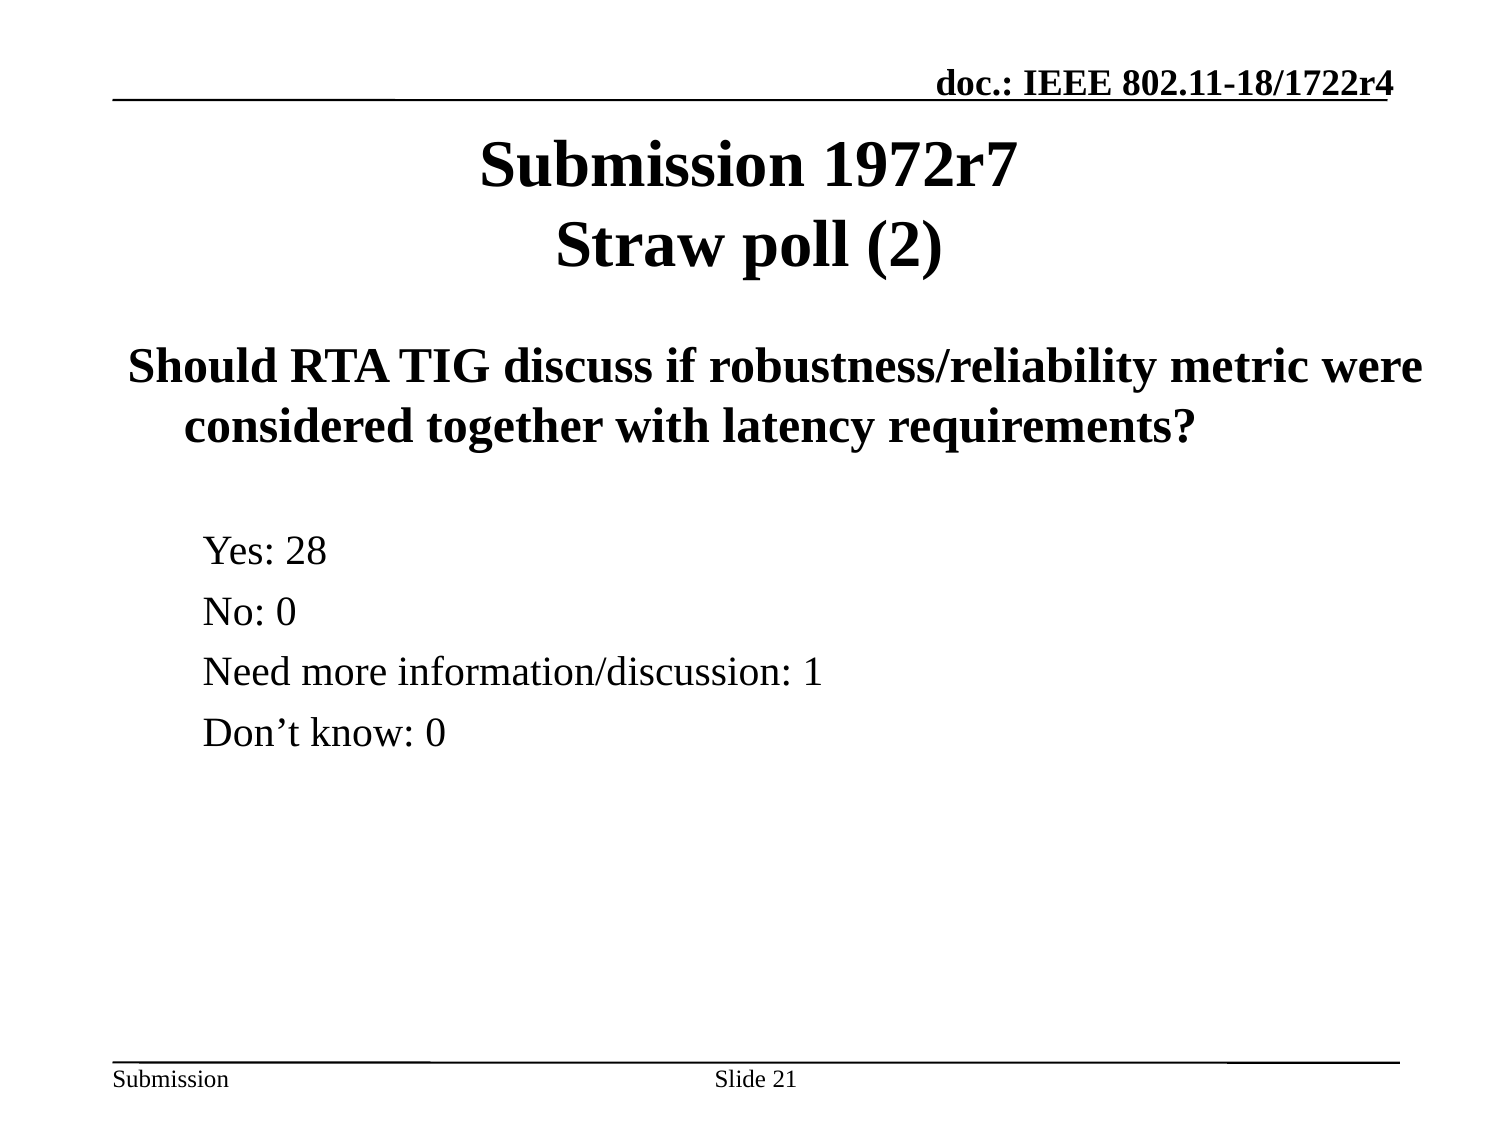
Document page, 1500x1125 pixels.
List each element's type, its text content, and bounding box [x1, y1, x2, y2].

list Should RTA TIG discuss if robustness/reliability metric were considered together with latency requirements? Yes: 28 No: 0 Need more information/discussion: 1 Don’t know: 0 [112, 324, 1448, 1001]
slide_number Slide 21 [712, 1061, 800, 1123]
title Submission 1972r7 Straw poll (2) [112, 112, 1388, 288]
